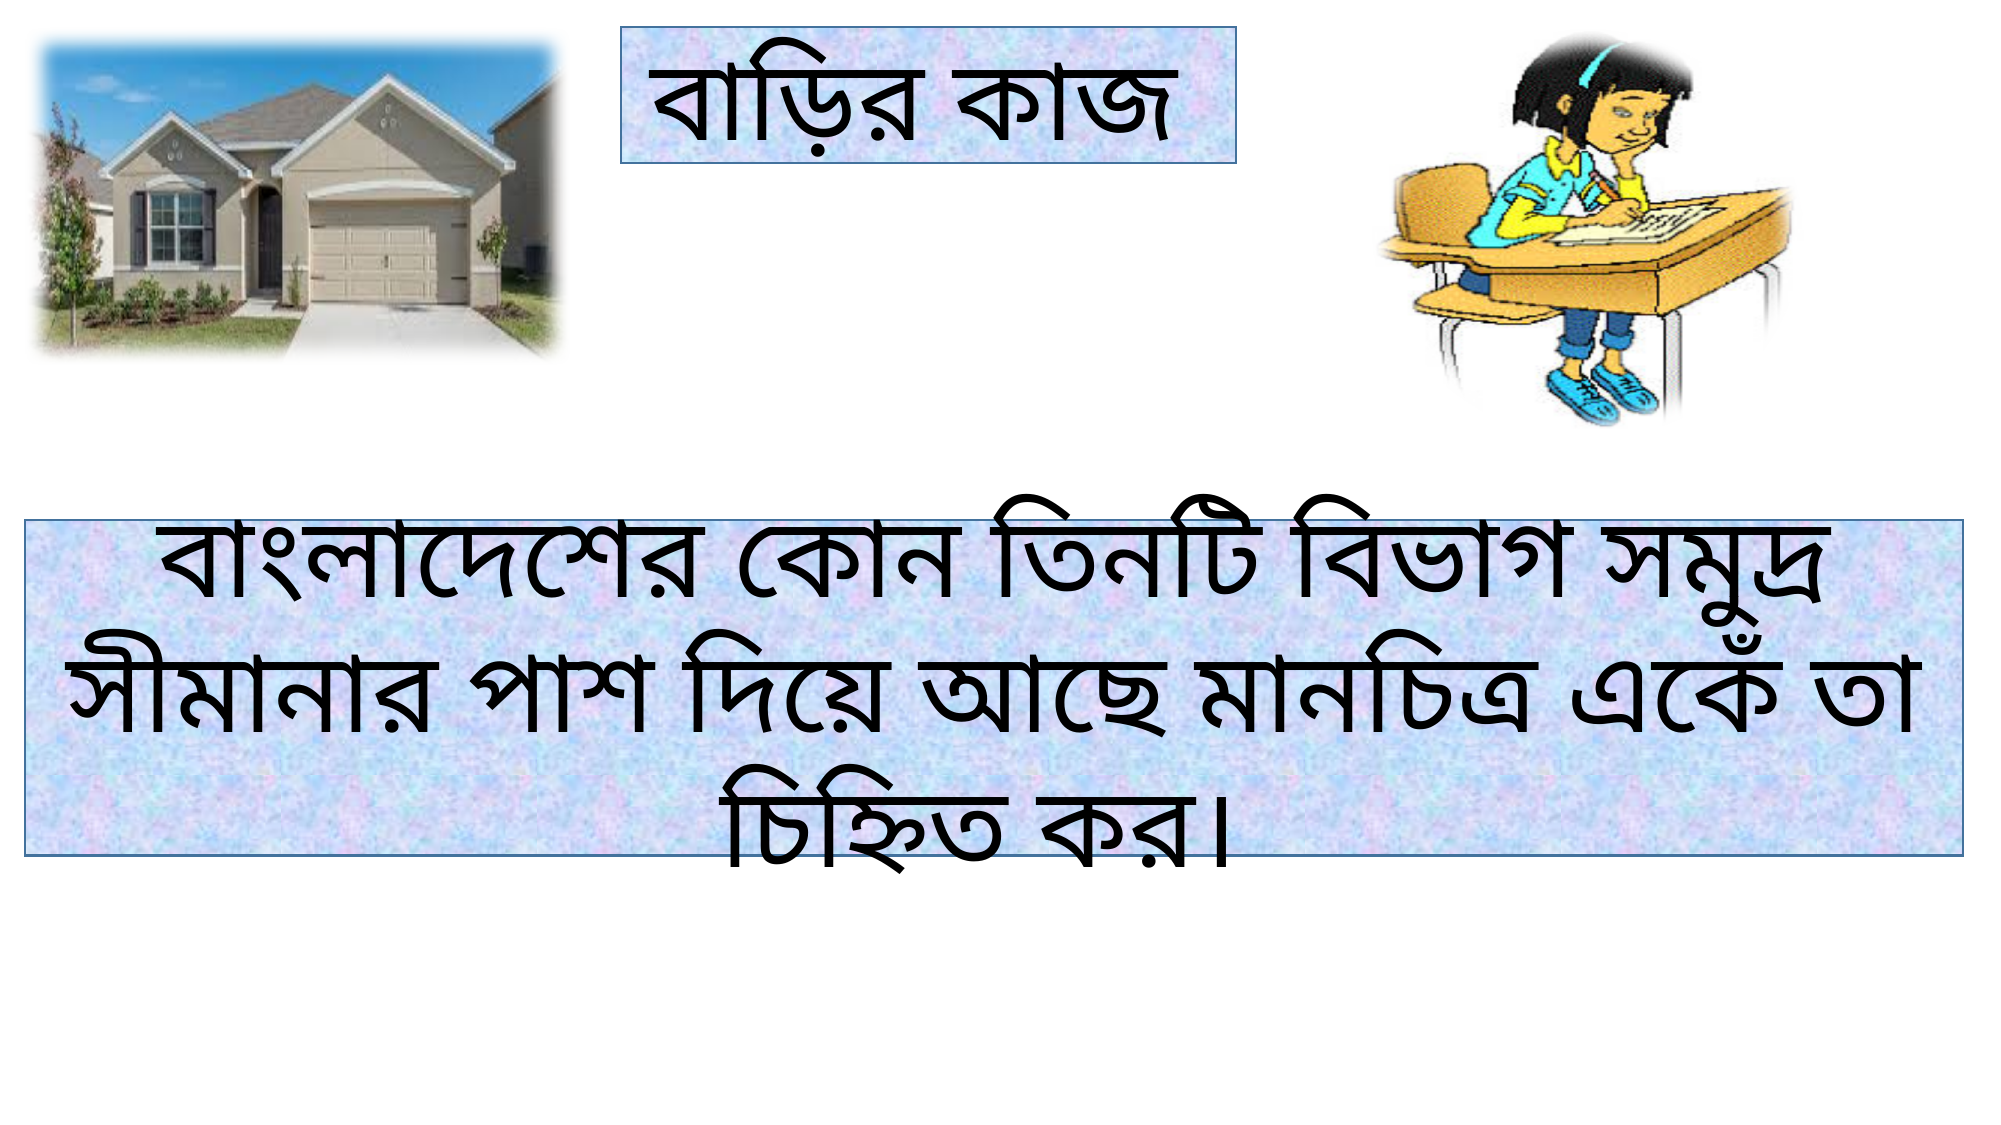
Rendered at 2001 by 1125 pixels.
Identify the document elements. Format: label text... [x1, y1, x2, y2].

picture [25, 27, 570, 366]
text_box বাংলাদেশের কোন তিনটি বিভাগ সমুদ্র সীমানার পাশ দিয়ে আছে মানচিত্র একেঁ তা চিহ্নিত কর। [24, 519, 1964, 857]
text_box বাড়ির কাজ [620, 26, 1237, 164]
picture [1371, 27, 1805, 442]
